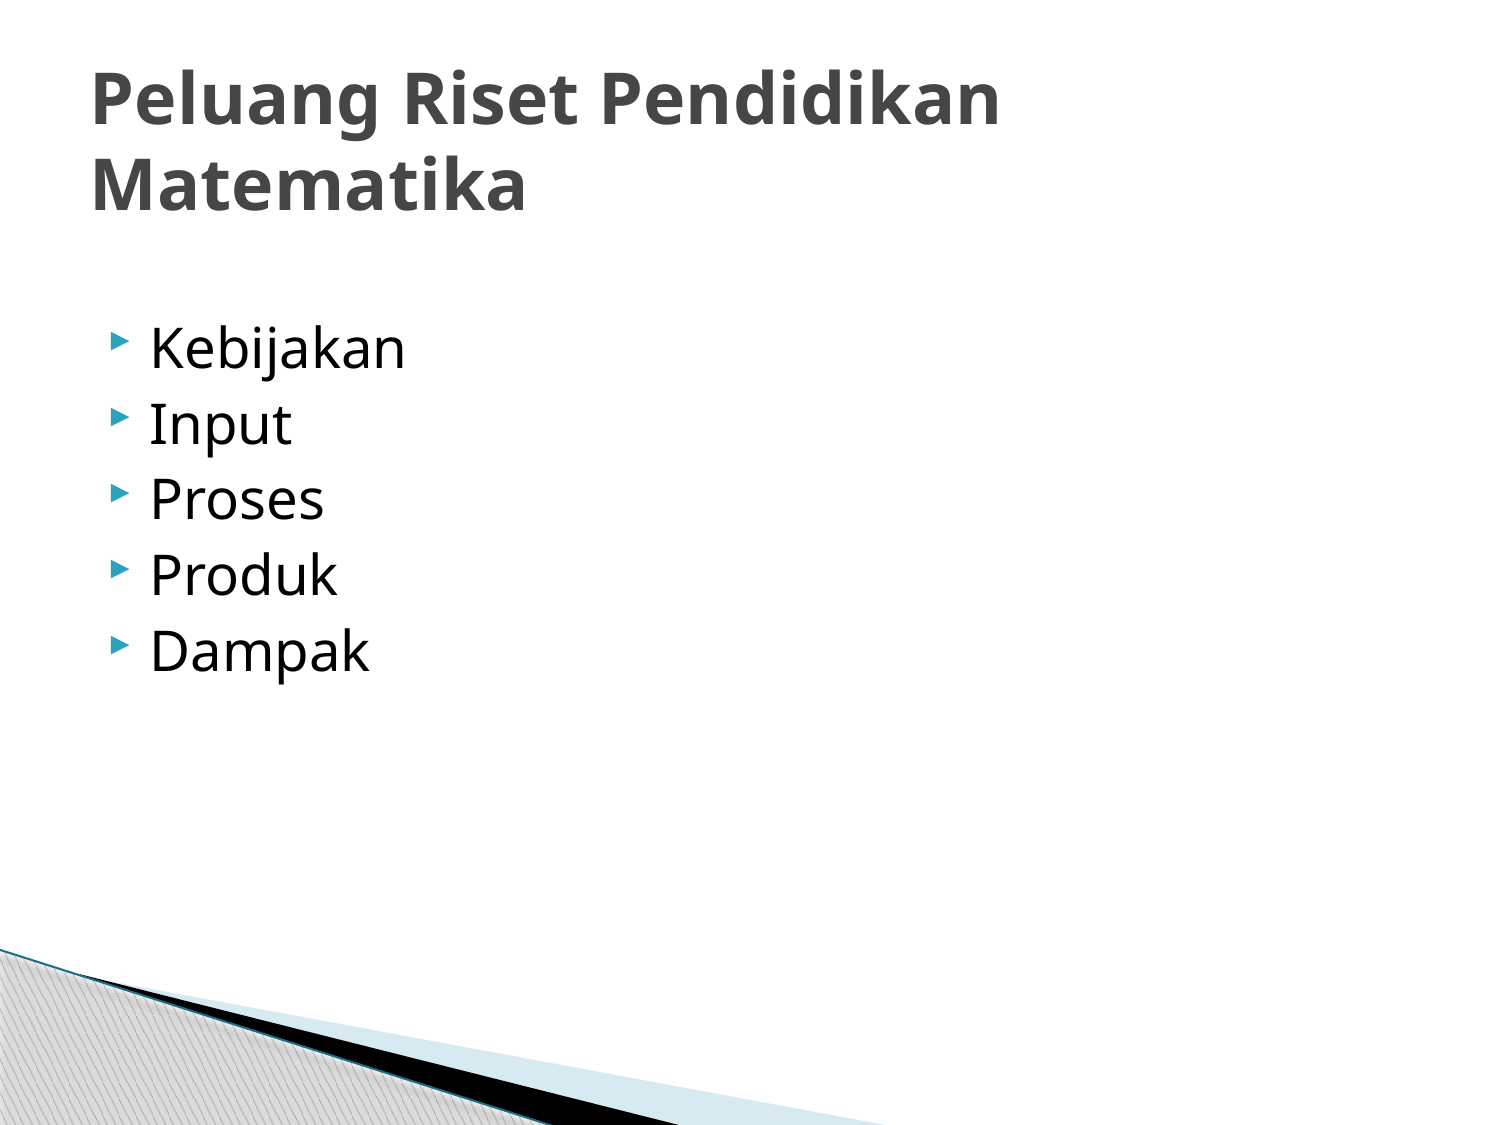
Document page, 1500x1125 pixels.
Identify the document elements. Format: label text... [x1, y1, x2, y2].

title Peluang Riset Pendidikan Matematika [75, 45, 1425, 233]
list Kebijakan Input Proses Produk Dampak [75, 304, 1425, 986]
